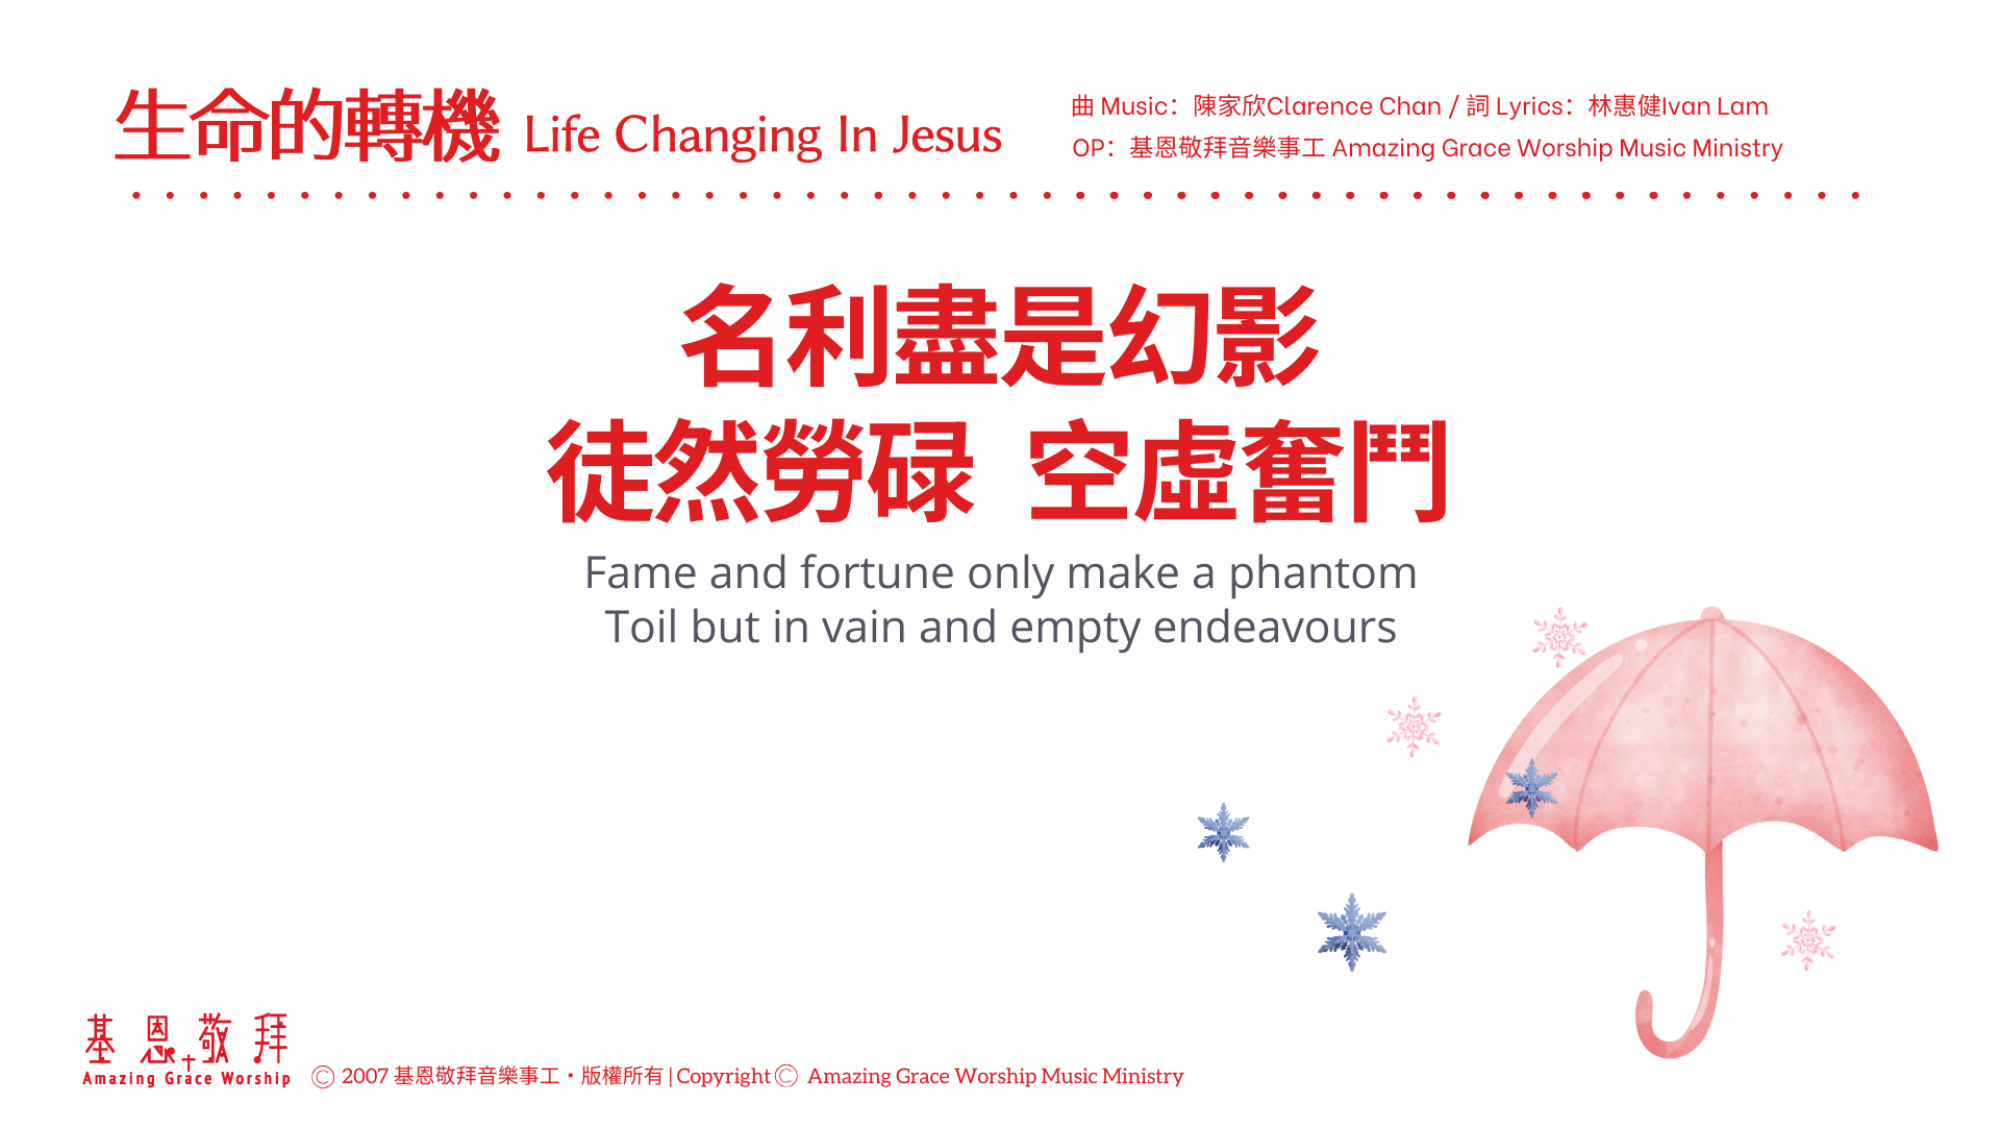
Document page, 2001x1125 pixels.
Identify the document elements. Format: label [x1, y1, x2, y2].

list [0, 0, 2000, 1125]
